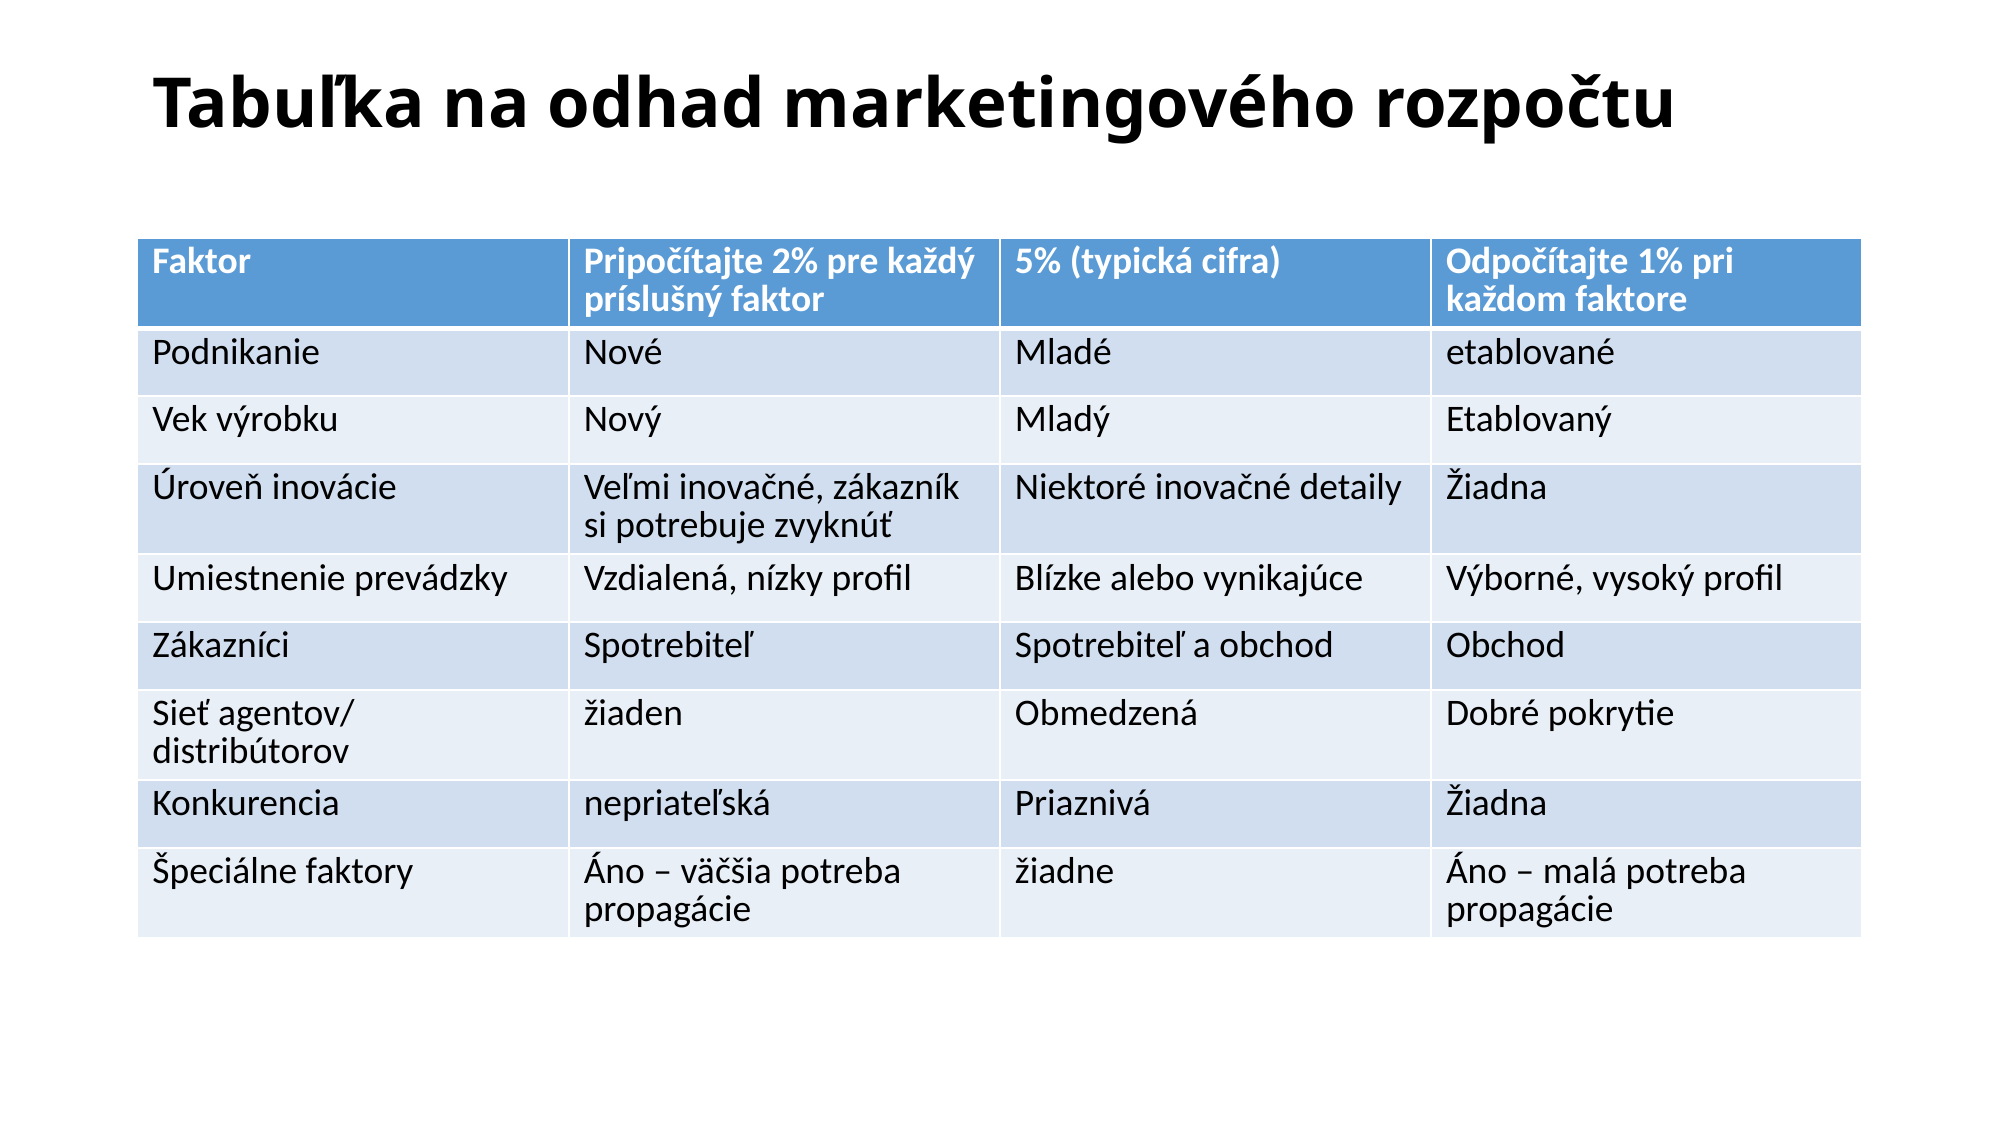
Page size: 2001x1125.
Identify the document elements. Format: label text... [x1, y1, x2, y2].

table_cell Mladý [1001, 397, 1430, 463]
table_cell Spotrebiteľ a obchod [1001, 623, 1430, 689]
table_cell Umiestnenie prevádzky [138, 555, 568, 621]
table_cell Vek výrobku [138, 397, 568, 463]
table_cell Obmedzená [1001, 691, 1430, 779]
table_header Faktor [138, 239, 568, 326]
table_cell Áno – väčšia potreba propagácie [570, 849, 999, 937]
table_cell Sieť agentov/ distribútorov [138, 691, 568, 779]
table_cell Podnikanie [138, 331, 568, 395]
table_header Pripočítajte 2% pre každý príslušný faktor [570, 239, 999, 326]
table_cell nepriateľská [570, 781, 999, 847]
table_cell Dobré pokrytie [1432, 691, 1861, 779]
table_cell žiadne [1001, 849, 1430, 937]
title Tabuľka na odhad marketingového rozpočtu [137, 59, 1863, 150]
table_cell Konkurencia [138, 781, 568, 847]
table_cell Áno – malá potreba propagácie [1432, 849, 1861, 937]
table_cell Priaznivá [1001, 781, 1430, 847]
table_cell Výborné, vysoký profil [1432, 555, 1861, 621]
table_header Odpočítajte 1% pri každom faktore [1432, 239, 1861, 326]
table_cell Etablovaný [1432, 397, 1861, 463]
table_header 5% (typická cifra) [1001, 239, 1430, 326]
table_cell Nové [570, 331, 999, 395]
table_cell Vzdialená, nízky profil [570, 555, 999, 621]
table_cell žiaden [570, 691, 999, 779]
table_cell Niektoré inovačné detaily [1001, 465, 1430, 553]
table_cell Nový [570, 397, 999, 463]
table_cell etablované [1432, 331, 1861, 395]
table_cell Žiadna [1432, 781, 1861, 847]
table_cell Mladé [1001, 331, 1430, 395]
table_cell Špeciálne faktory [138, 849, 568, 937]
table_cell Zákazníci [138, 623, 568, 689]
table_cell Žiadna [1432, 465, 1861, 553]
table_cell Veľmi inovačné, zákazník si potrebuje zvyknúť [570, 465, 999, 553]
table_cell Spotrebiteľ [570, 623, 999, 689]
table_cell Obchod [1432, 623, 1861, 689]
table_cell Blízke alebo vynikajúce [1001, 555, 1430, 621]
table_cell Úroveň inovácie [138, 465, 568, 553]
